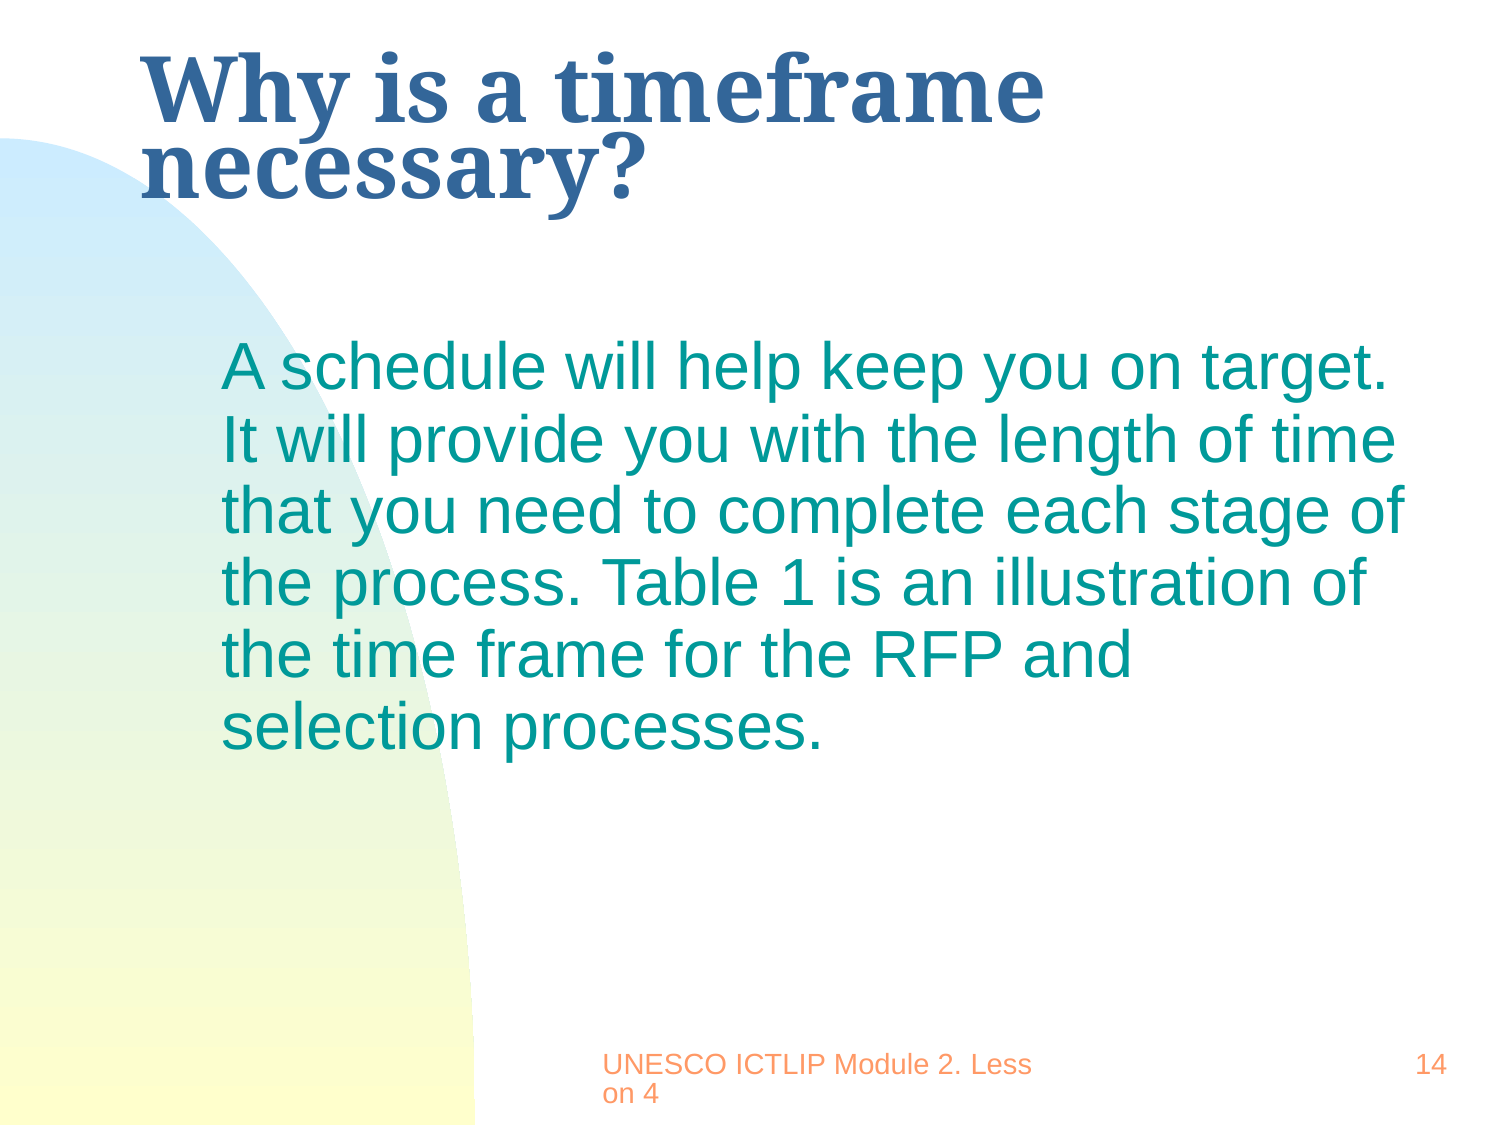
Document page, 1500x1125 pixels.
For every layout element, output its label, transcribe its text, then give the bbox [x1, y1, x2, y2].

slide_number 14 [1149, 1024, 1463, 1101]
title Why is a timeframe necessary? [124, 87, 1376, 188]
list A schedule will help keep you on target. It will provide you with the length of time that you need to complete each stage of the process. Table 1 is an illustration of the time frame for the RFP and selection processes. [149, 324, 1426, 813]
footer UNESCO ICTLIP Module 2. Lesson 4 [587, 1024, 1063, 1101]
